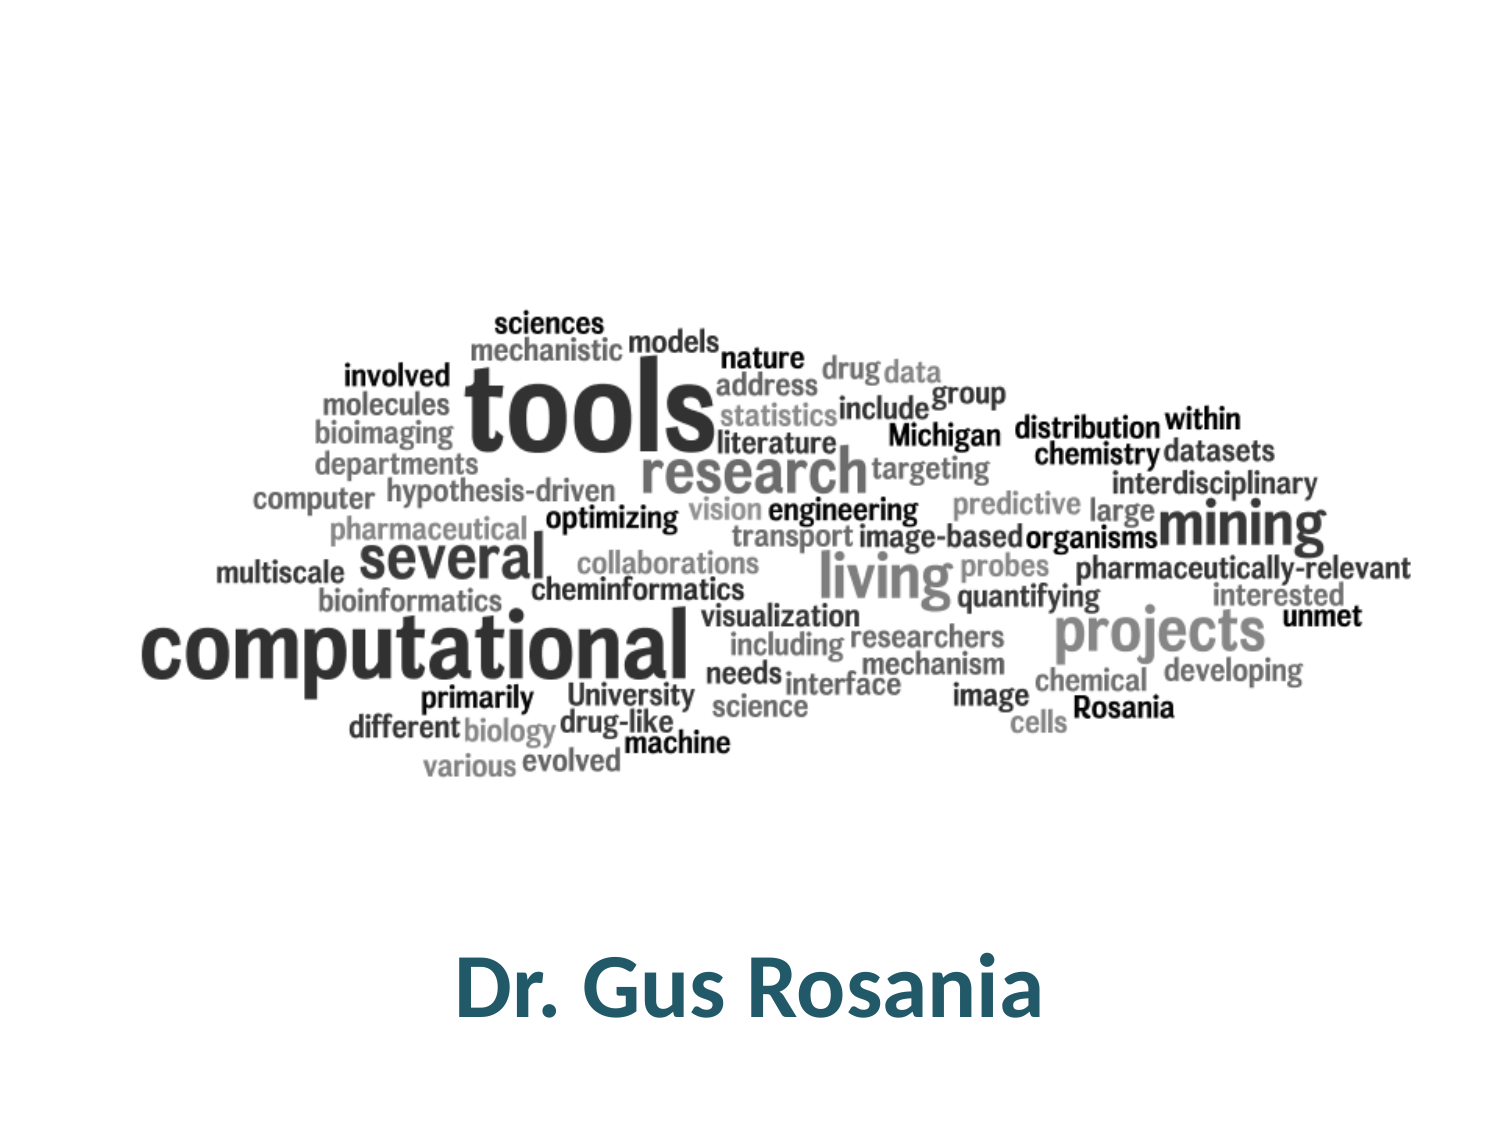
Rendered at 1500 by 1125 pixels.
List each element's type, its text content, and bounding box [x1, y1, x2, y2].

title Dr. Gus Rosania [75, 887, 1425, 1075]
picture [137, 287, 1426, 801]
